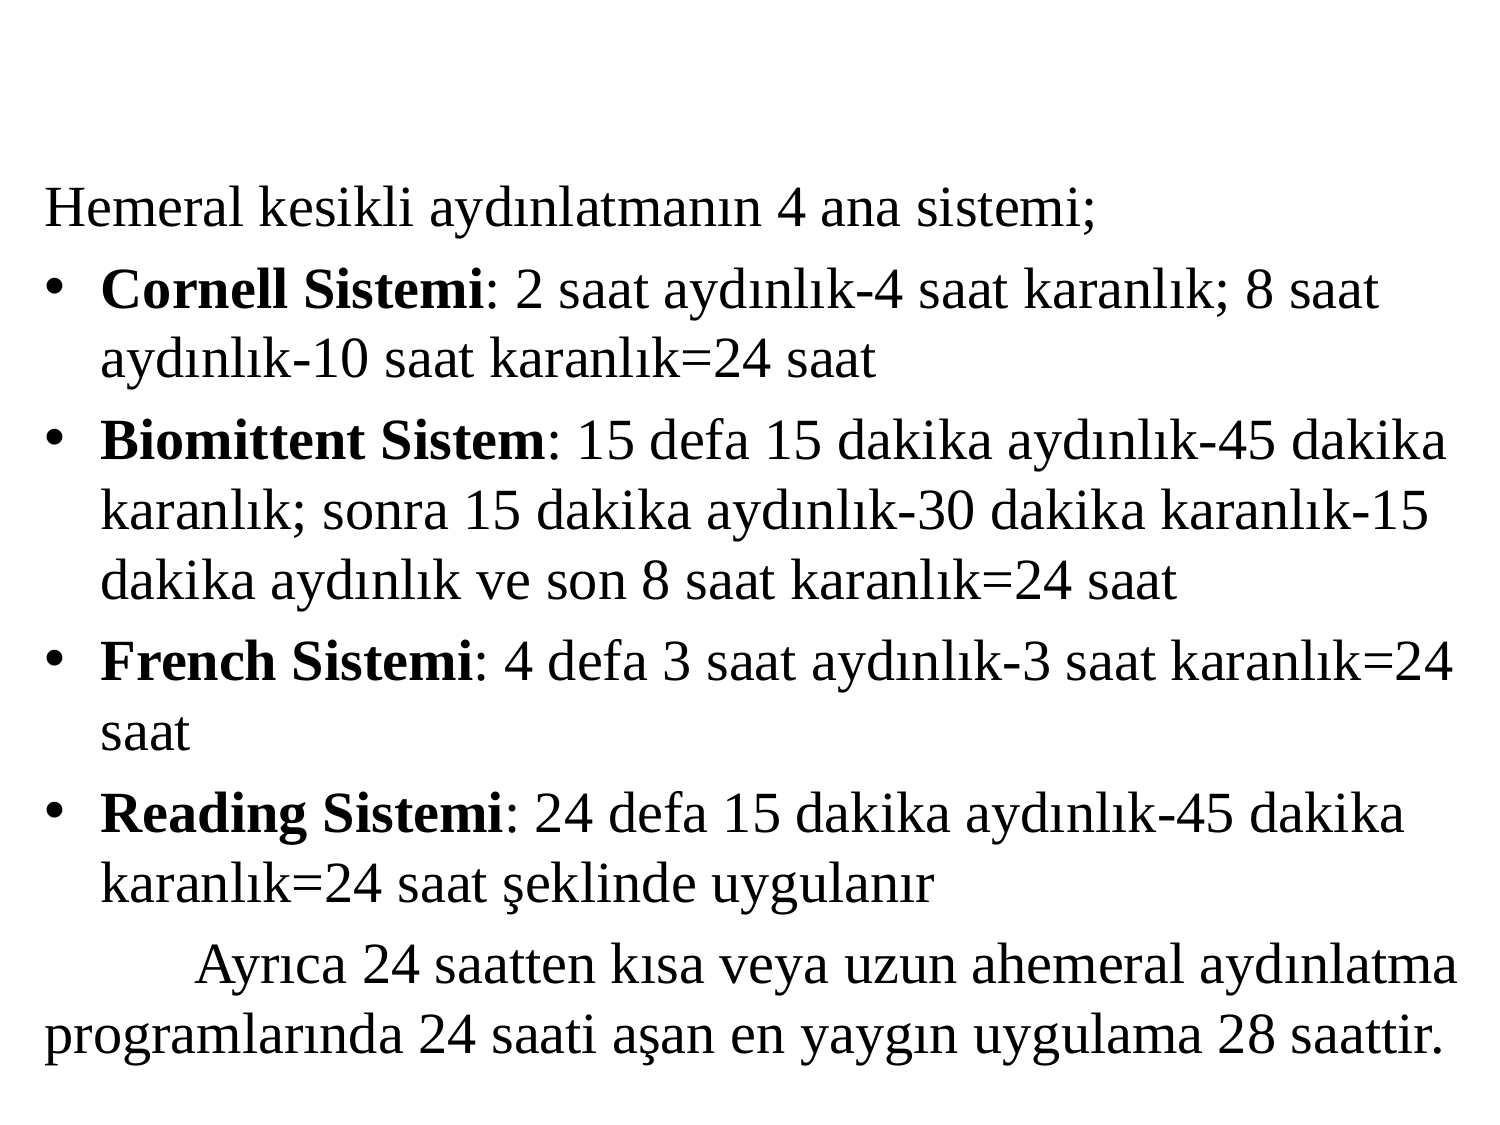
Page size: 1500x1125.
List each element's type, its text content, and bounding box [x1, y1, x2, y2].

list Hemeral kesikli aydınlatmanın 4 ana sistemi; Cornell Sistemi: 2 saat aydınlık-4 saat karanlık; 8 saat aydınlık-10 saat karanlık=24 saat Biomittent Sistem: 15 defa 15 dakika aydınlık-45 dakika karanlık; sonra 15 dakika aydınlık-30 dakika karanlık-15 dakika aydınlık ve son 8 saat karanlık=24 saat French Sistemi: 4 defa 3 saat aydınlık-3 saat karanlık=24 saat Reading Sistemi: 24 defa 15 dakika aydınlık-45 dakika karanlık=24 saat şeklinde uygulanır Ayrıca 24 saatten kısa veya uzun ahemeral aydınlatma programlarında 24 saati aşan en yaygın uygulama 28 saattir. [29, 160, 1483, 1094]
